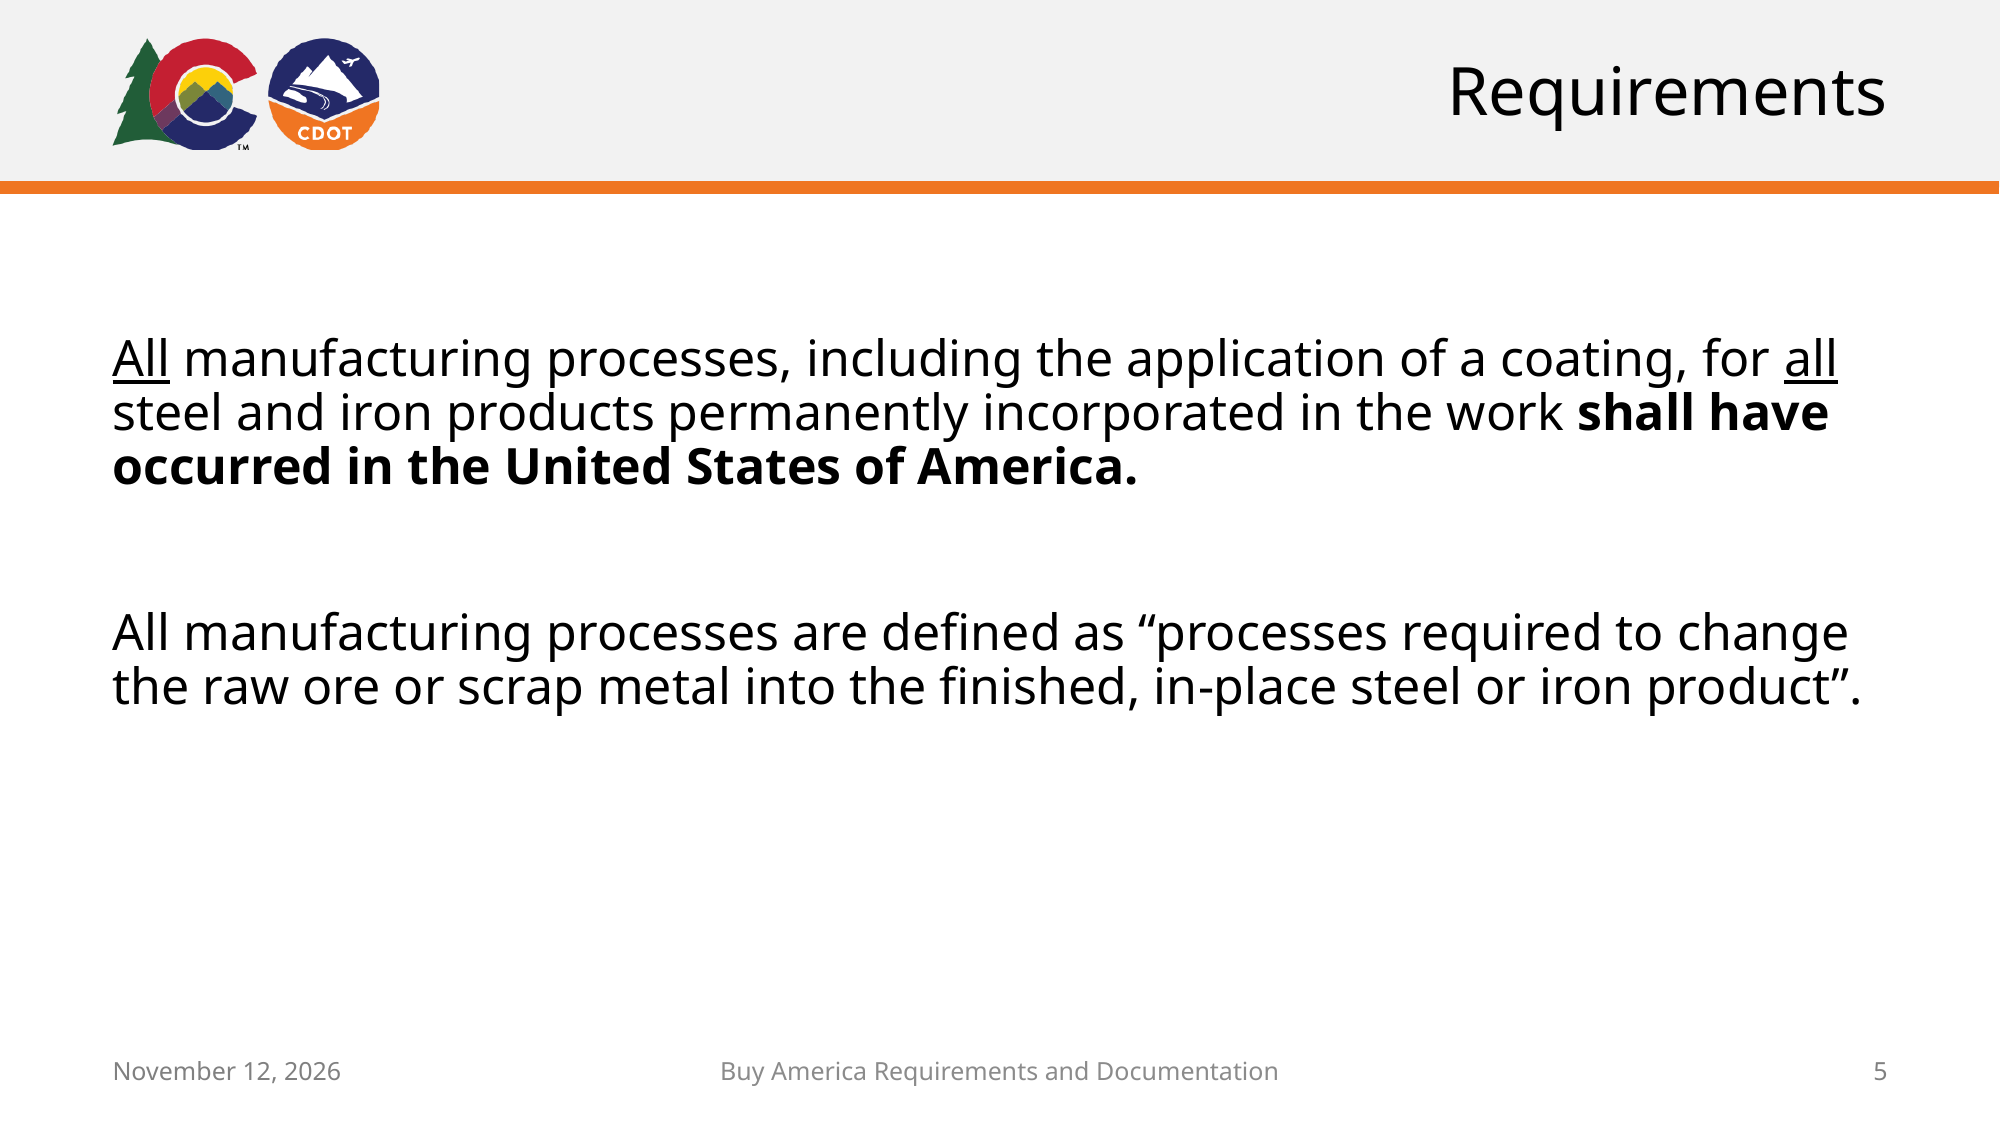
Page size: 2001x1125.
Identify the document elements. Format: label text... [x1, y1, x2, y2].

slide_number 5 [1437, 1042, 1888, 1103]
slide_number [112, 1042, 563, 1103]
title Requirements [458, 0, 1888, 188]
footer Buy America Requirements and Documentation [662, 1042, 1338, 1103]
list All manufacturing processes, including the application of a coating, for all steel and iron products permanently incorporated in the work shall have occurred in the United States of America. All manufacturing processes are defined as “processes required to change the raw ore or scrap metal into the finished, in-place steel or iron product”. [112, 333, 1888, 733]
